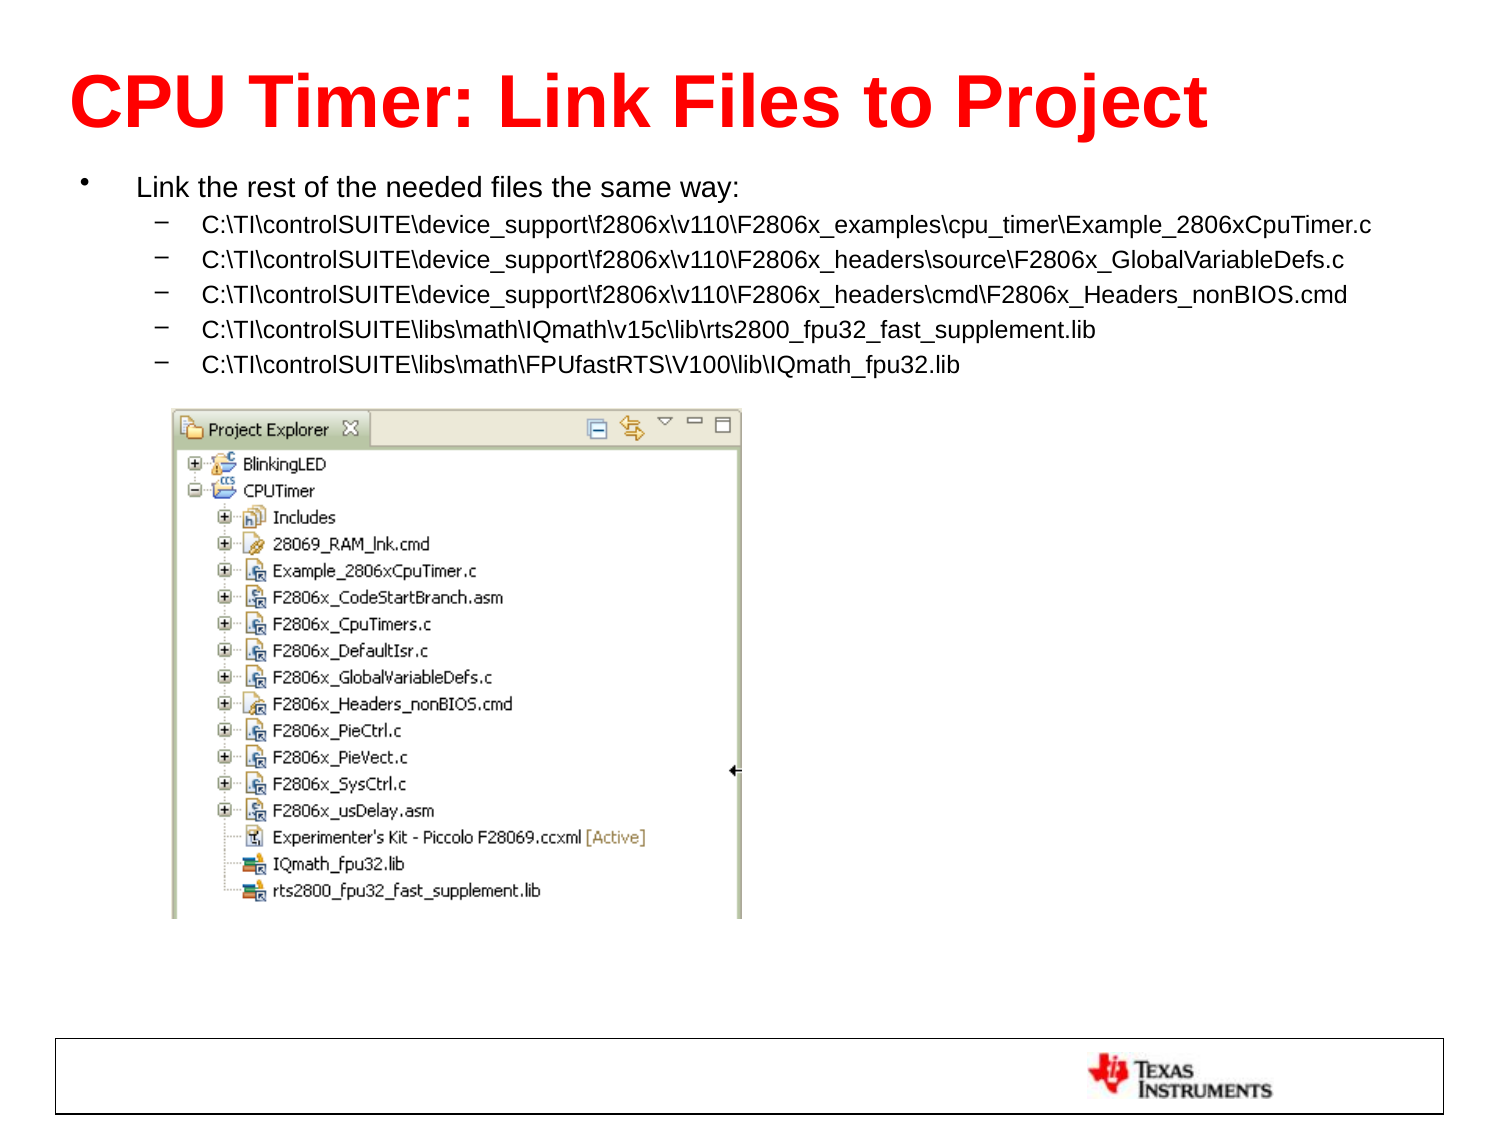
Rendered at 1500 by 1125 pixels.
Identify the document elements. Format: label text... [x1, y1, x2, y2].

list Link the rest of the needed files the same way: C:\TI\controlSUITE\device_support\f2806x\v110\F2806x_examples\cpu_timer\Example_2806xCpuTimer.c C:\TI\controlSUITE\device_support\f2806x\v110\F2806x_headers\source\F2806x_GlobalVariableDefs.c C:\TI\controlSUITE\device_support\f2806x\v110\F2806x_headers\cmd\F2806x_Headers_nonBIOS.cmd C:\TI\controlSUITE\libs\math\IQmath\v15c\lib\rts2800_fpu32_fast_supplement.lib C:\TI\controlSUITE\libs\math\FPUfastRTS\V100\lib\IQmath_fpu32.lib [64, 160, 1455, 931]
title CPU Timer: Link Files to Project [54, 0, 1443, 196]
picture [170, 408, 742, 919]
picture [1087, 1052, 1274, 1099]
